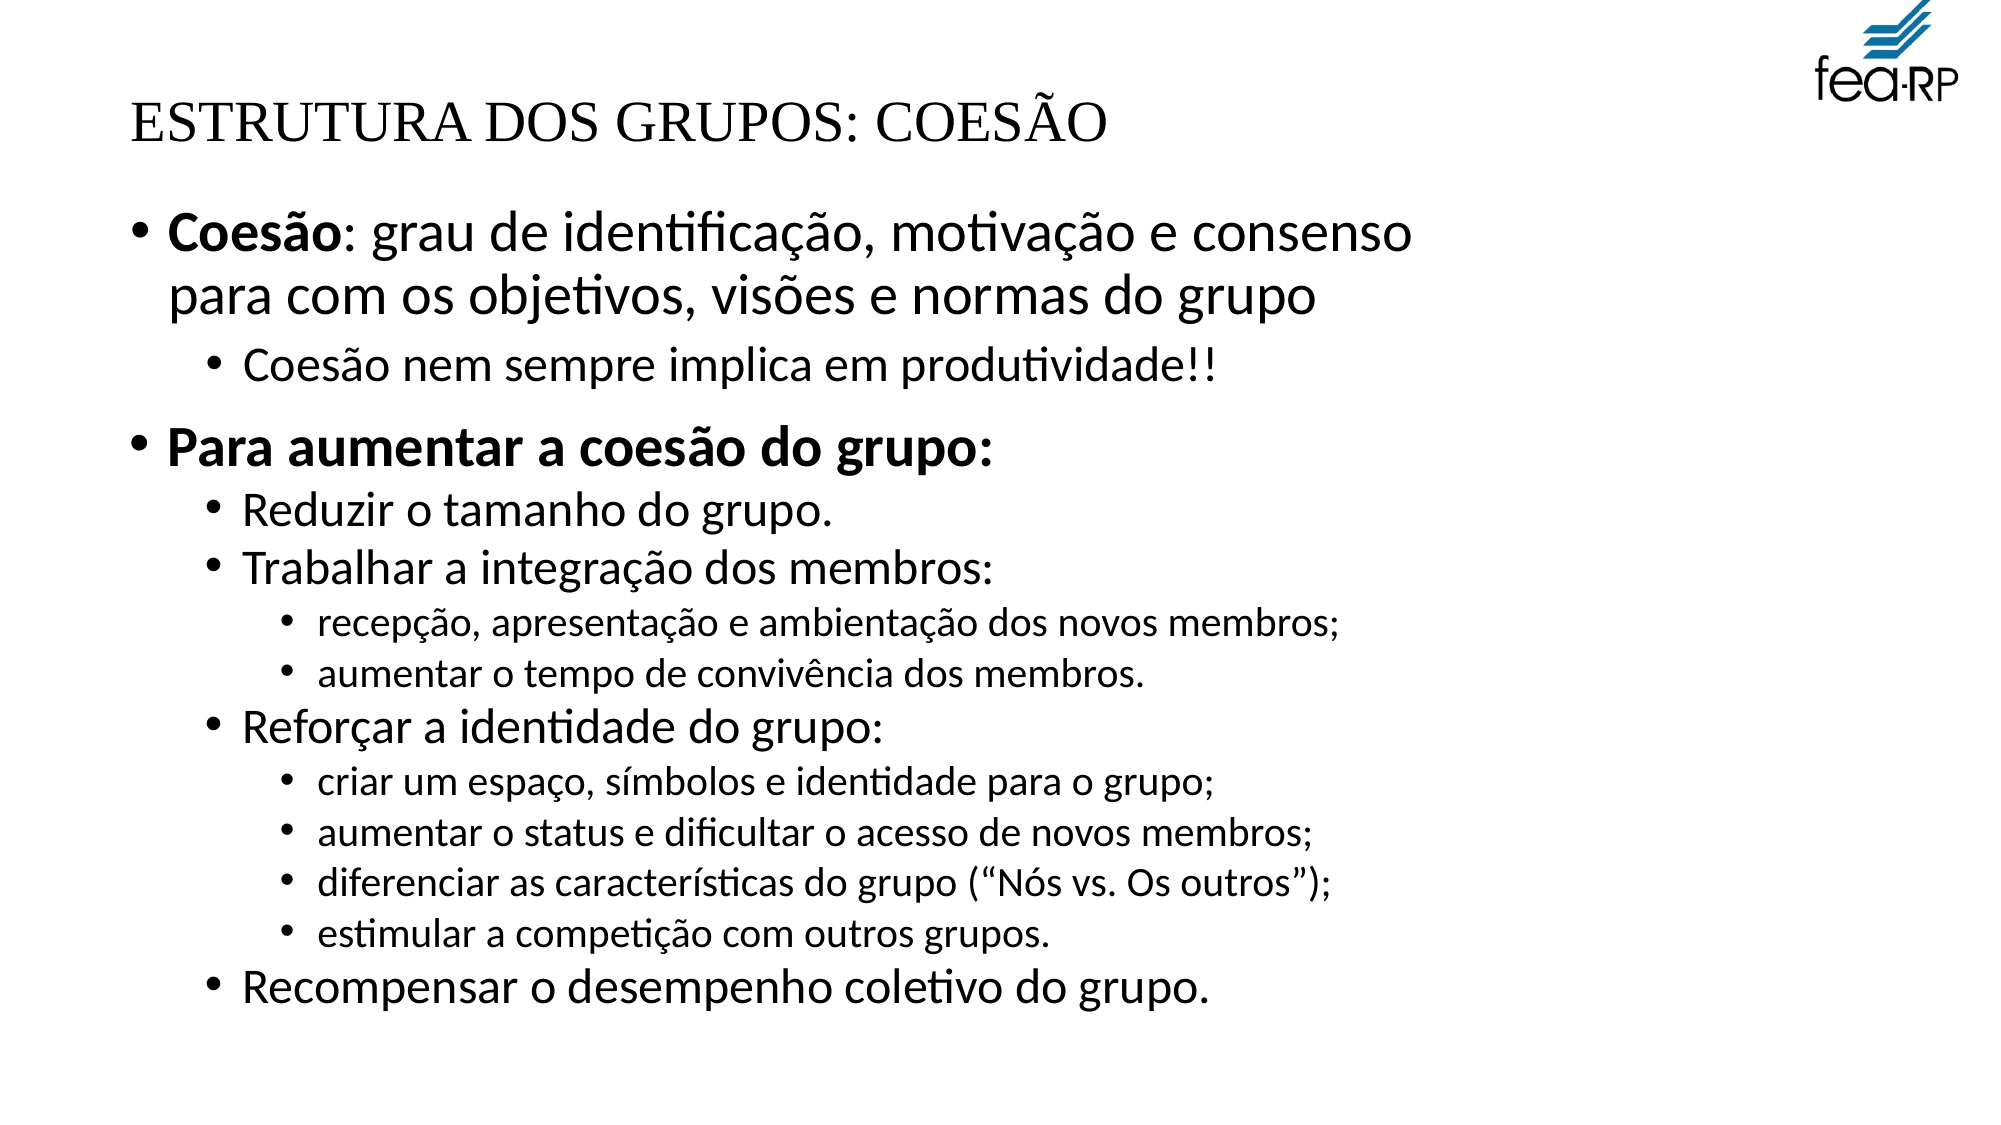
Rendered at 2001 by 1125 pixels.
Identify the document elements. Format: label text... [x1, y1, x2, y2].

text_box Para aumentar a coesão do grupo: Reduzir o tamanho do grupo. Trabalhar a integração dos membros: recepção, apresentação e ambientação dos novos membros; aumentar o tempo de convivência dos membros. Reforçar a identidade do grupo: criar um espaço, símbolos e identidade para o grupo; aumentar o status e dificultar o acesso de novos membros; diferenciar as características do grupo (“Nós vs. Os outros”); estimular a competição com outros grupos. Recompensar o desempenho coletivo do grupo. [115, 414, 1466, 1074]
picture [1768, 0, 2000, 102]
text_box Coesão: grau de identificação, motivação e consenso para com os objetivos, visões e normas do grupo Coesão nem sempre implica em produtividade!! [115, 194, 1486, 383]
text_box ESTRUTURA DOS GRUPOS: COESÃO [115, 75, 1384, 161]
